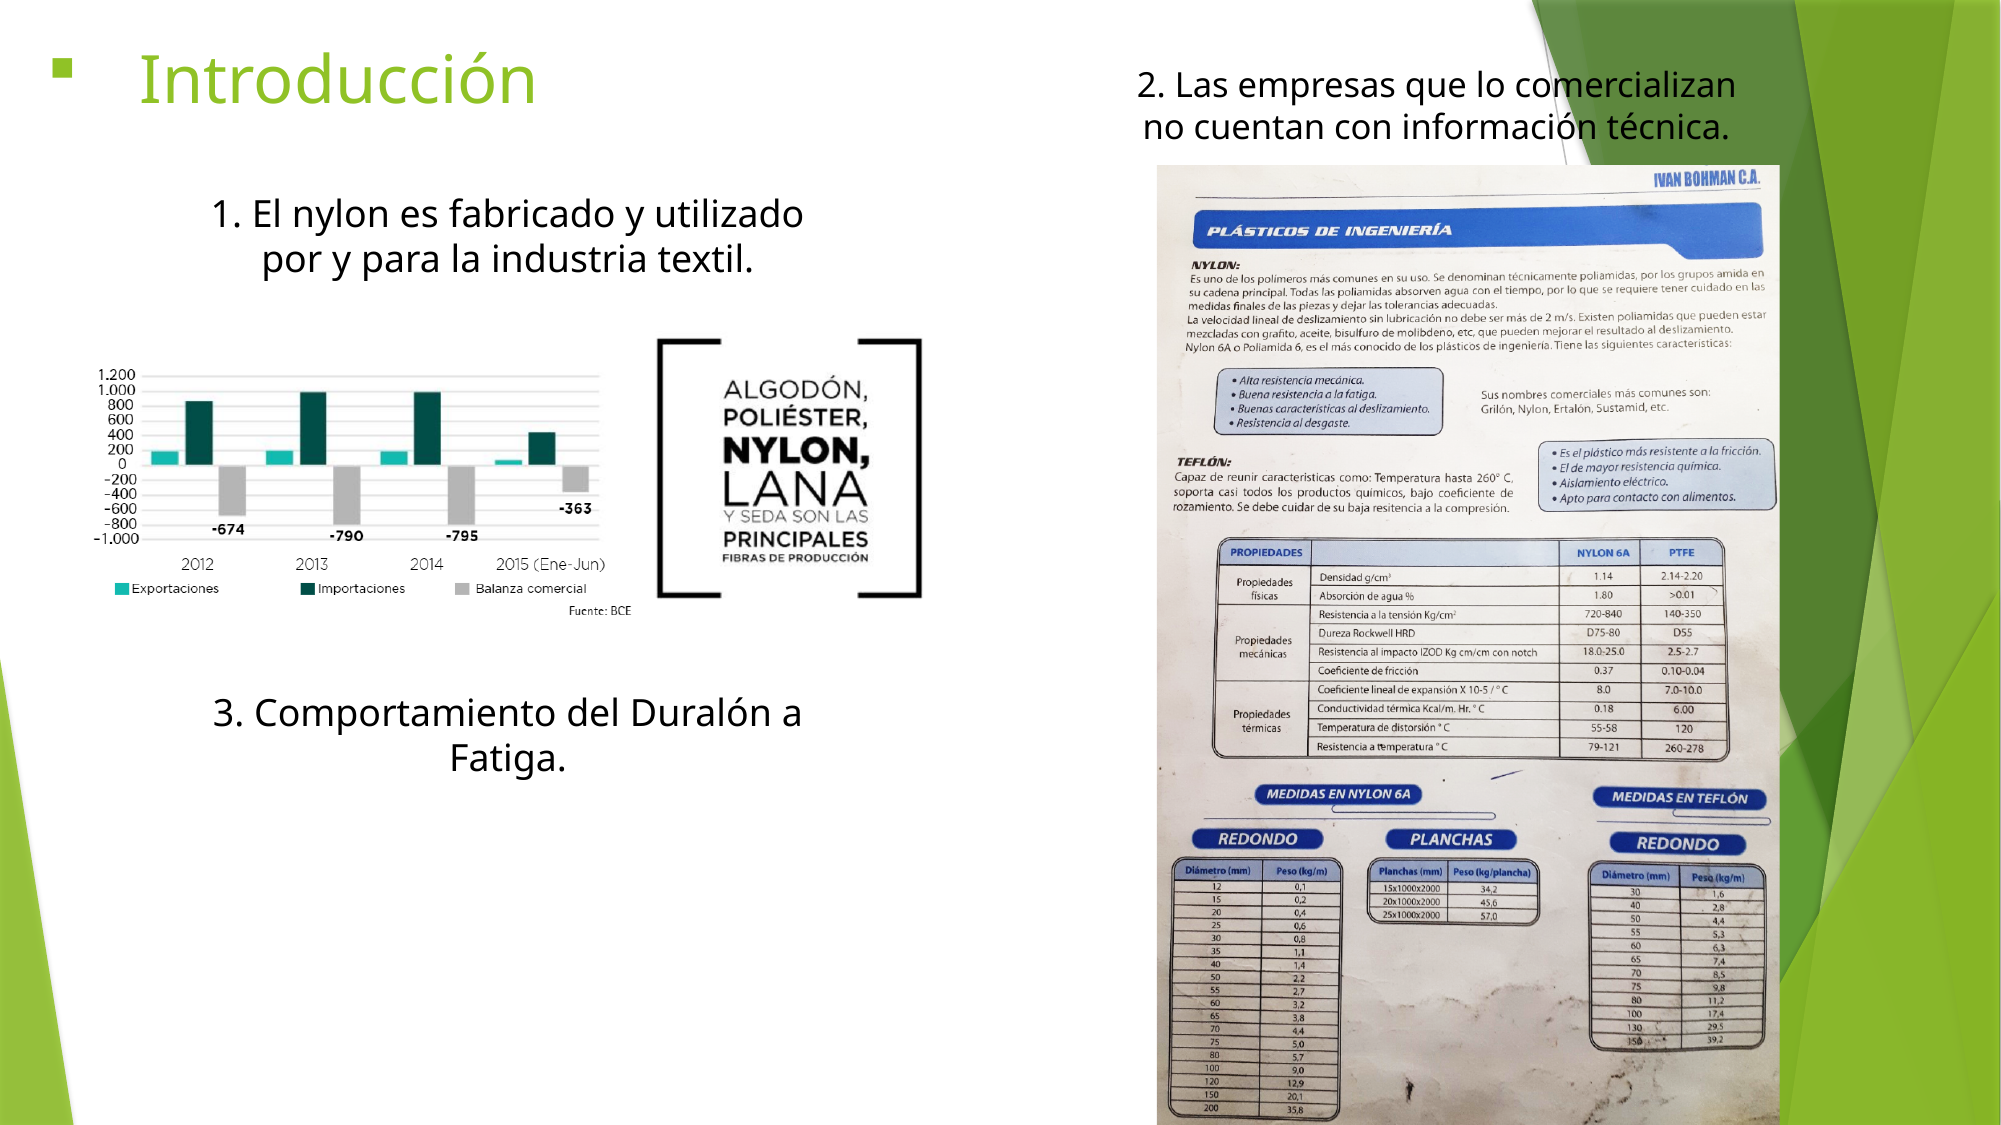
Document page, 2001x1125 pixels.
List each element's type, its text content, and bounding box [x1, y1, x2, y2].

picture [89, 327, 927, 625]
text_box 3. Comportamiento del Duralón a Fatiga. [192, 681, 825, 791]
list 1. El nylon es fabricado y utilizado por y para la industria textil. [192, 182, 825, 292]
title Introducción [32, 28, 560, 146]
picture [987, 165, 1949, 1125]
text_box 2. Las empresas que lo comercializan no cuentan con información técnica. [1120, 55, 1753, 166]
